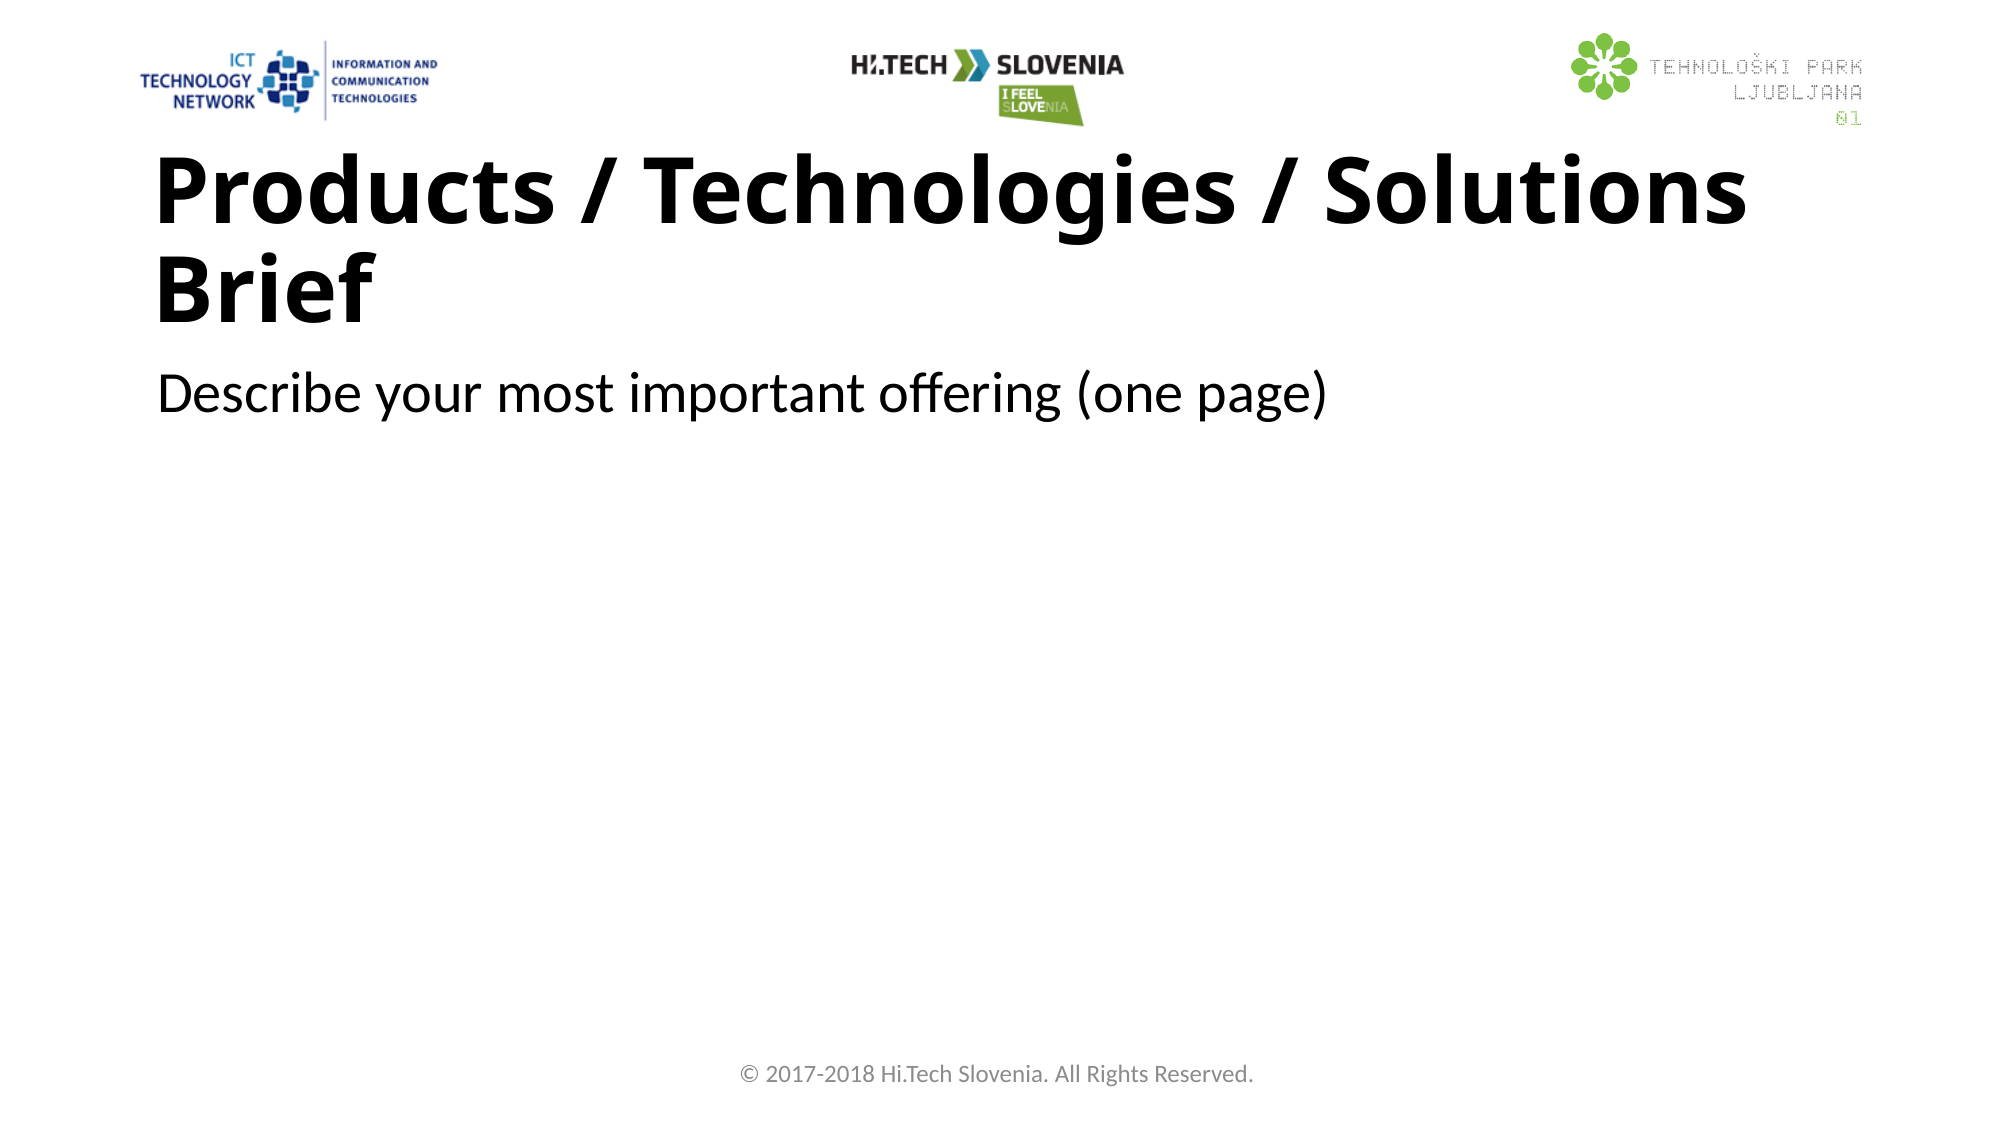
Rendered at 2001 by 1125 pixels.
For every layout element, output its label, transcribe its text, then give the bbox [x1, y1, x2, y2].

picture [121, 33, 459, 142]
title Products / Technologies / Solutions Brief [137, 151, 1863, 335]
footer © 2017-2018 Hi.Tech Slovenia. All Rights Reserved. [662, 1042, 1338, 1103]
picture [1571, 33, 1862, 125]
picture [842, 42, 1134, 133]
list Describe your most important offering (one page) [142, 354, 1868, 1014]
